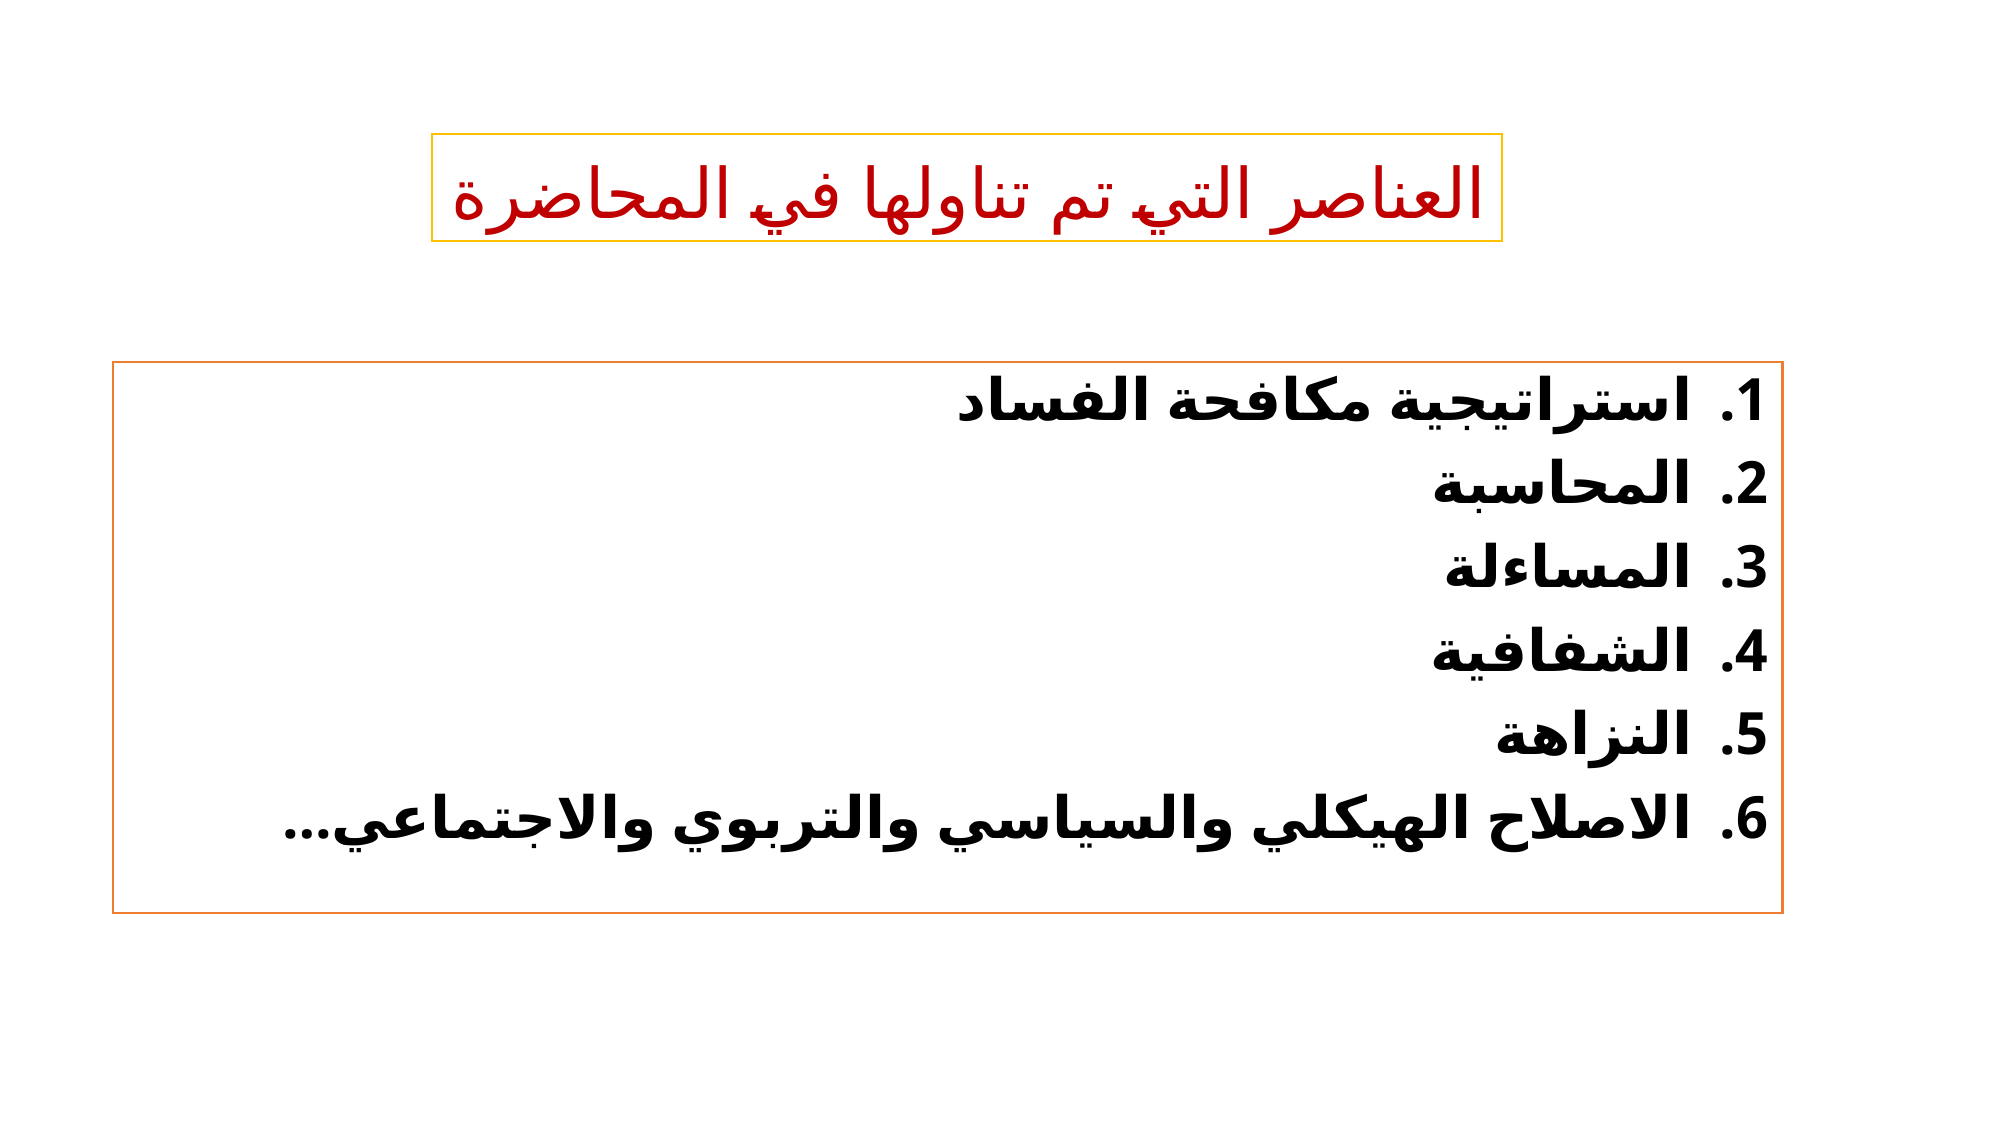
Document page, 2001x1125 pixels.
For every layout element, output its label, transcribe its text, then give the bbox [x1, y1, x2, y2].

subtitle استراتيجية مكافحة الفساد المحاسبة المساءلة الشفافية النزاهة الاصلاح الهيكلي والسياسي والتربوي والاجتماعي... [112, 361, 1784, 914]
title العناصر التي تم تناولها في المحاضرة [431, 133, 1503, 242]
